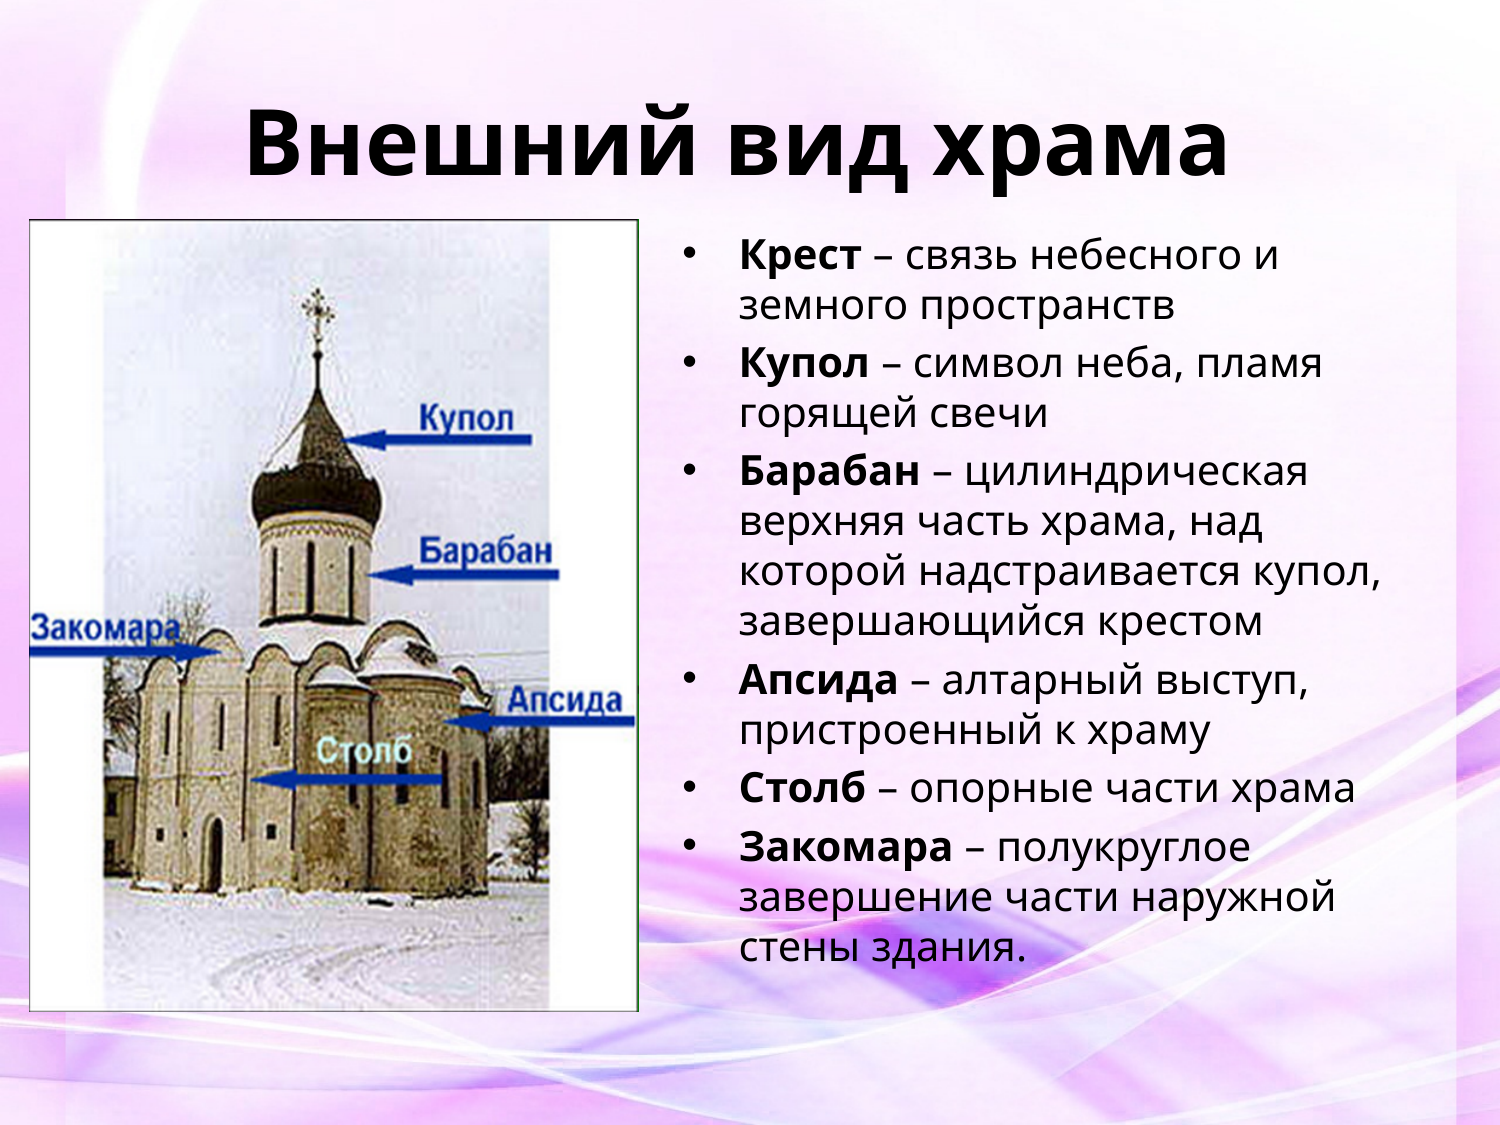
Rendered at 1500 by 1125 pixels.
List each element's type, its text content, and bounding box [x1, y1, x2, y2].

title Внешний вид храма [75, 45, 1425, 233]
picture [0, 0, 1500, 1125]
list Крест – связь небесного и земного пространств Купол – символ неба, пламя горящей свечи Барабан – цилиндрическая верхняя часть храма, над которой надстраивается купол, завершающийся крестом Апсида – алтарный выступ, пристроенный к храму Столб – опорные части храма Закомара – полукруглое завершение части наружной стены здания. [667, 219, 1425, 1005]
